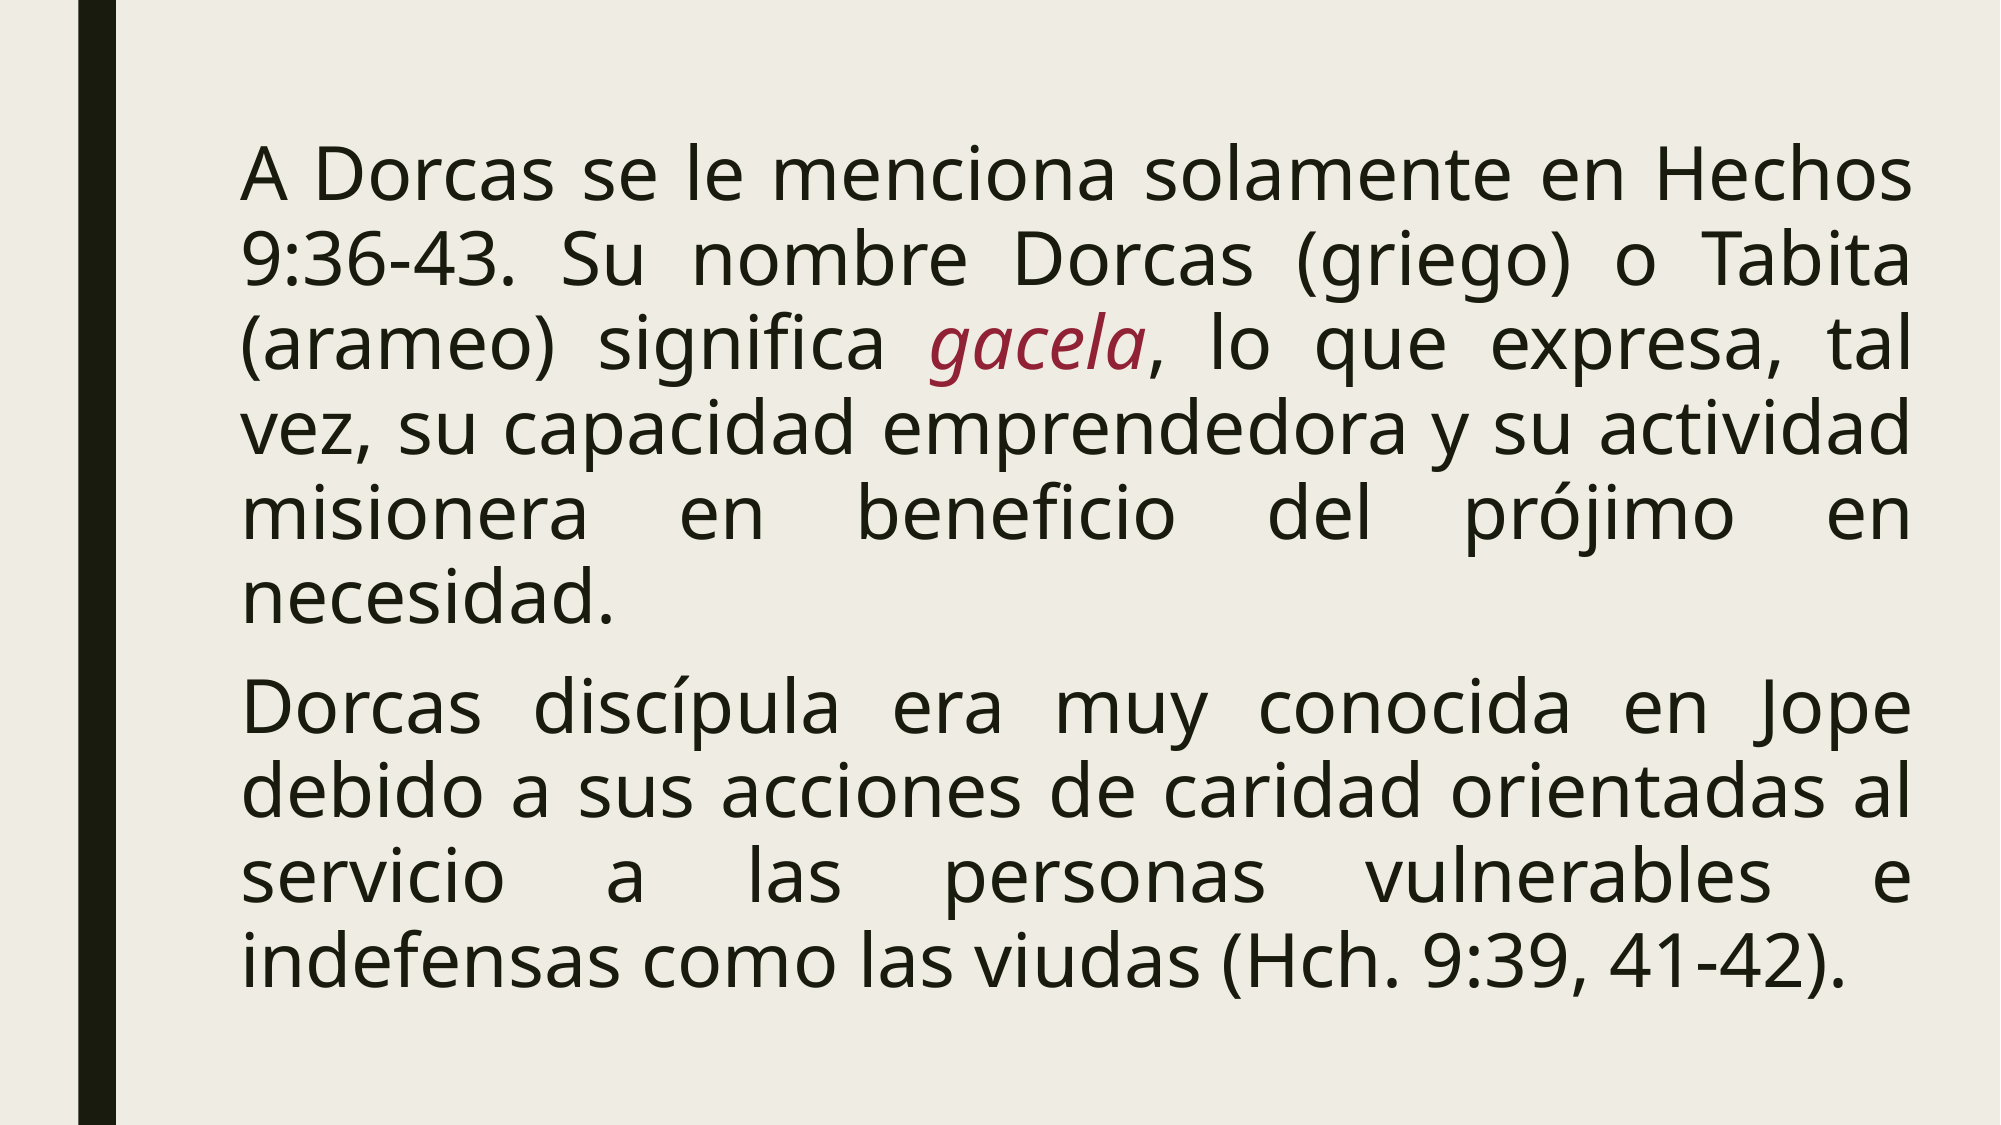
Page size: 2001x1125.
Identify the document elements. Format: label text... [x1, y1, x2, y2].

list A Dorcas se le menciona solamente en Hechos 9:36-43. Su nombre Dorcas (griego) o Tabita (arameo) significa gacela, lo que expresa, tal vez, su capacidad emprendedora y su actividad misionera en beneficio del prójimo en necesidad. Dorcas discípula era muy conocida en Jope debido a sus acciones de caridad orientadas al servicio a las personas vulnerables e indefensas como las viudas (Hch. 9:39, 41-42). [225, 75, 1930, 1044]
